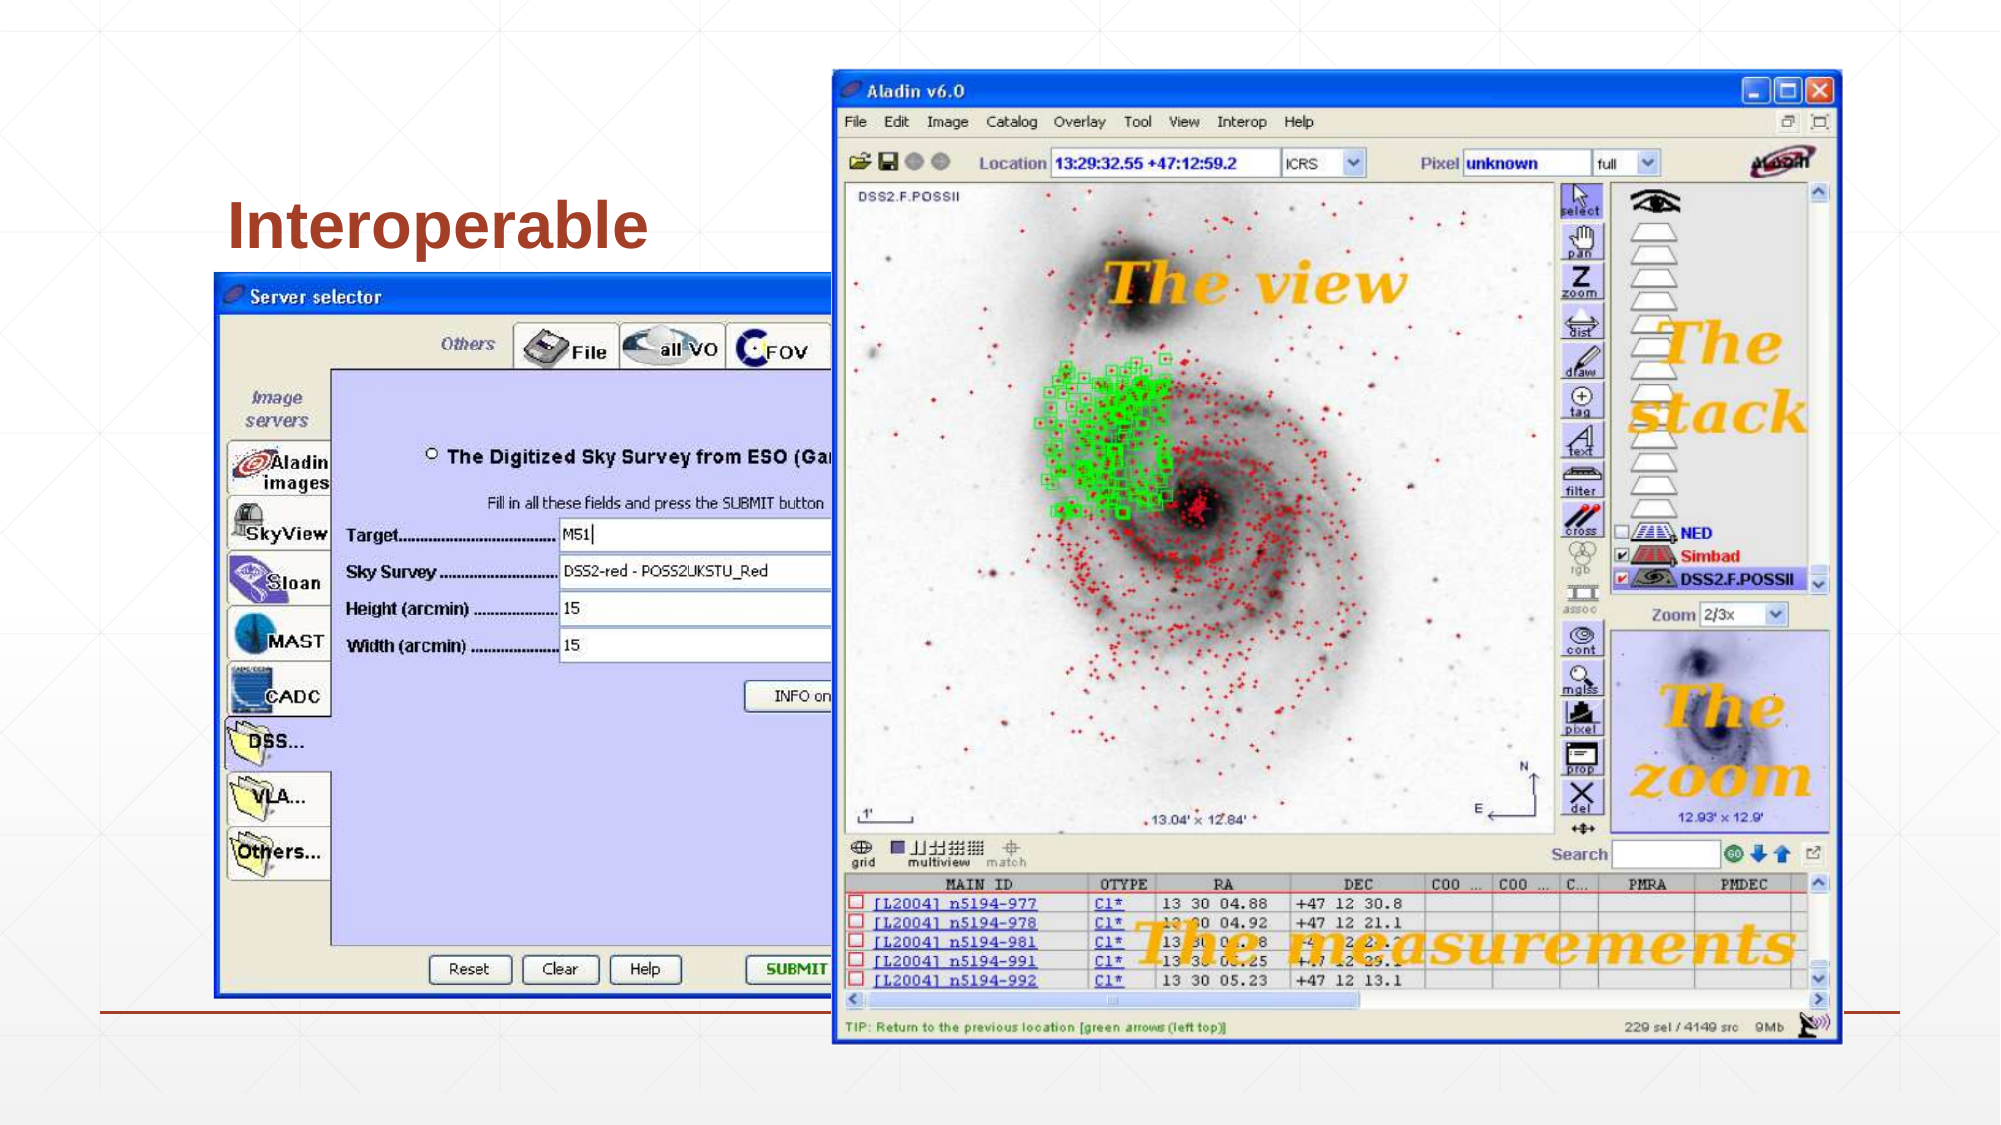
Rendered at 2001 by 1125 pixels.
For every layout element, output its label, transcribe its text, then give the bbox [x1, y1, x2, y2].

picture [212, 67, 1844, 1046]
title Interoperable [212, 82, 831, 270]
